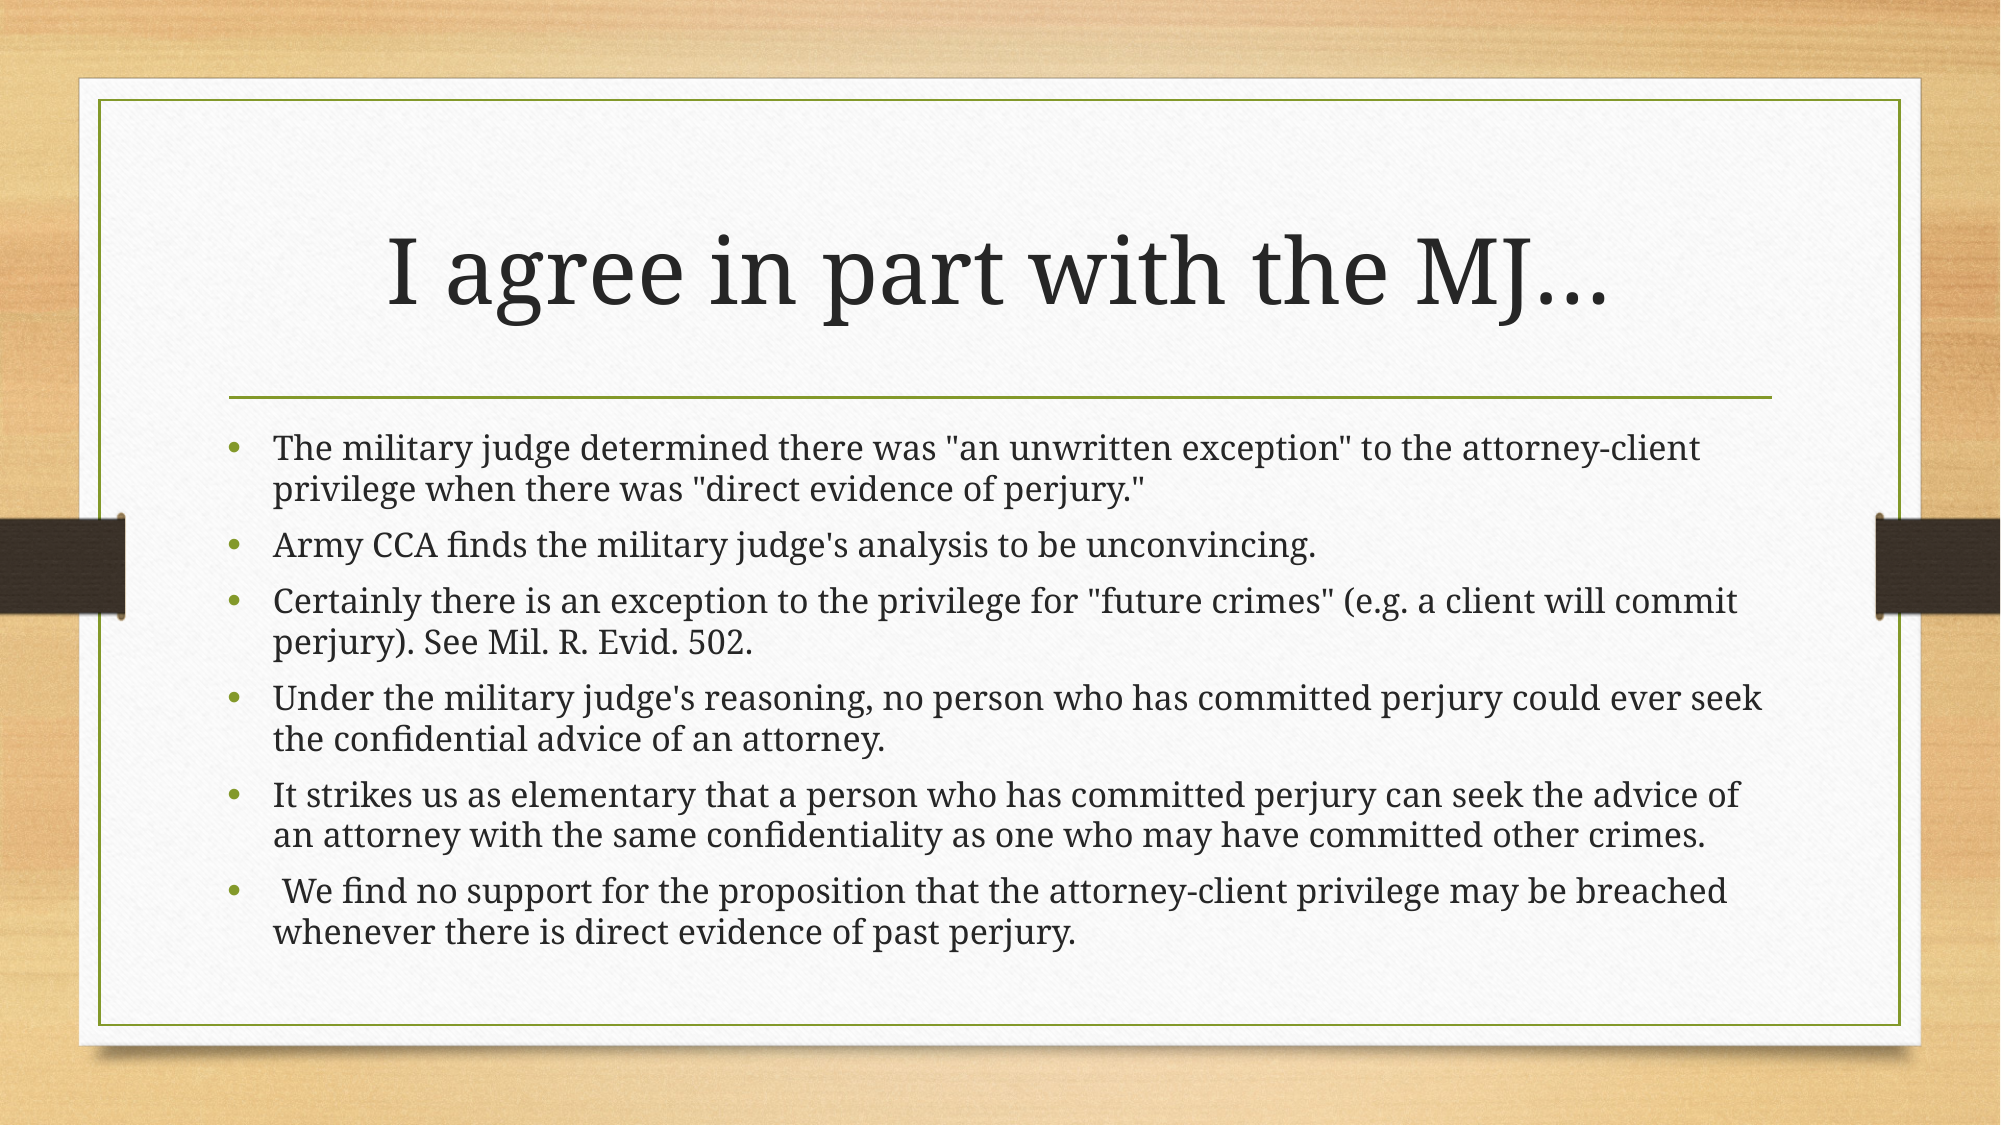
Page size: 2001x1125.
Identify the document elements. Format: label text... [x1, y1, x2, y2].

title I agree in part with the MJ… [212, 161, 1788, 375]
picture [0, 0, 2001, 1125]
list The military judge determined there was "an unwritten exception" to the attorney-client privilege when there was "direct evidence of perjury." Army CCA finds the military judge's analysis to be unconvincing. Certainly there is an exception to the privilege for "future crimes" (e.g. a client will commit perjury). See Mil. R. Evid. 502. Under the military judge's reasoning, no person who has committed perjury could ever seek the confidential advice of an attorney. It strikes us as elementary that a person who has committed perjury can seek the advice of an attorney with the same confidentiality as one who may have committed other crimes. We find no support for the proposition that the attorney-client privilege may be breached whenever there is direct evidence of past perjury. [212, 419, 1788, 964]
